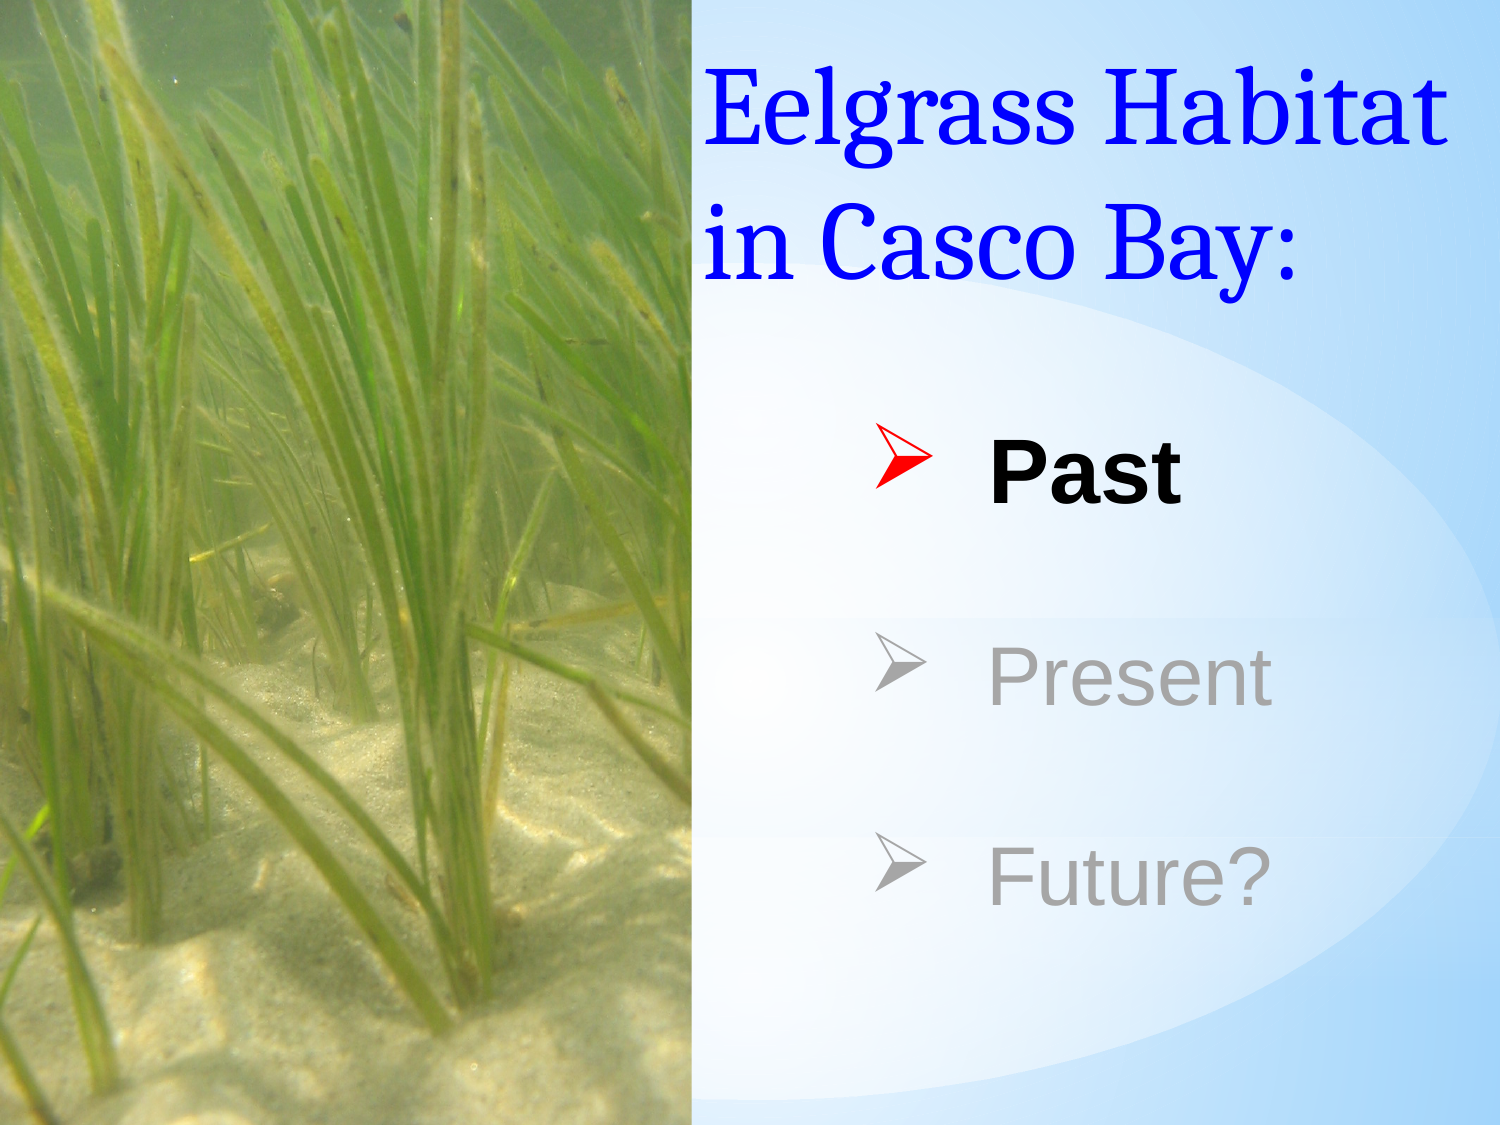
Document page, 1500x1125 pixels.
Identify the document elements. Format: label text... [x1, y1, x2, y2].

picture [0, 0, 692, 1125]
text_box Past Present Future? [854, 404, 1288, 930]
text_box Eelgrass Habitat in Casco Bay: [698, 24, 1500, 445]
